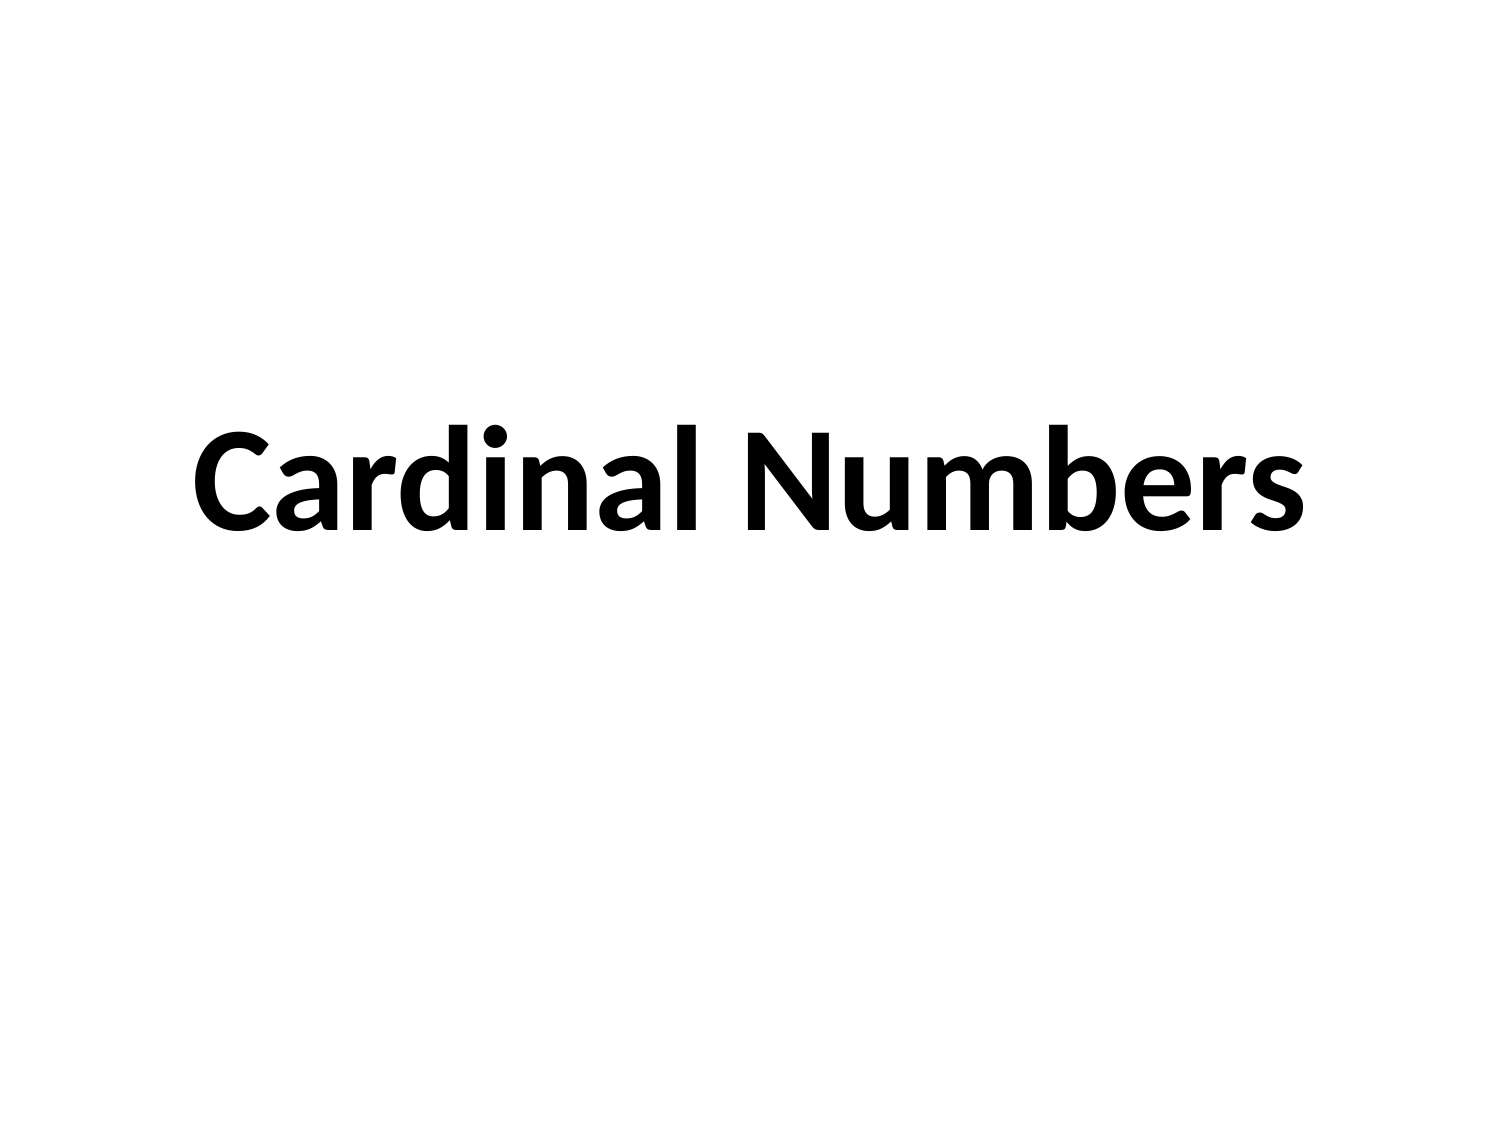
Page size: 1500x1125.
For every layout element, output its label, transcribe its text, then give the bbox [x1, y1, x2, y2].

title Cardinal Numbers [112, 349, 1388, 591]
